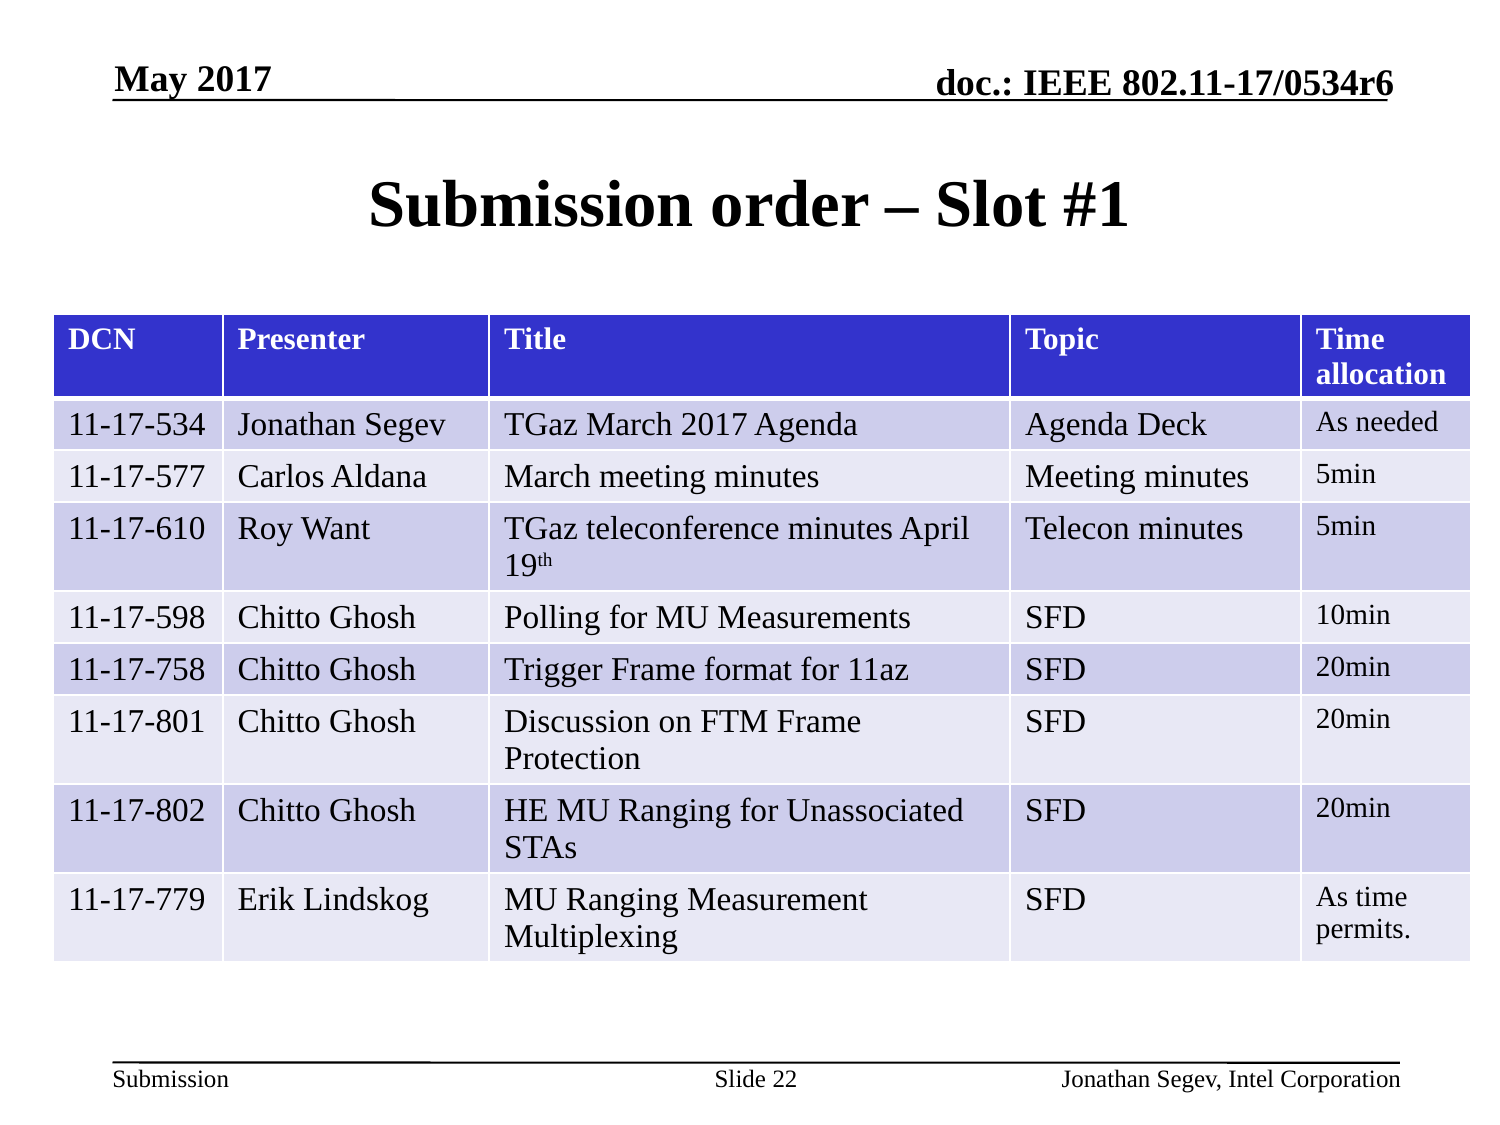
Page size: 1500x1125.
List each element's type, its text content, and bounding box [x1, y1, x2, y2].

table_cell 11-17-758 [54, 644, 222, 694]
table_header Topic [1011, 315, 1300, 396]
table_cell Erik Lindskog [224, 874, 488, 961]
table_cell Chitto Ghosh [224, 696, 488, 783]
table_cell 20min [1302, 696, 1470, 783]
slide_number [114, 54, 423, 100]
table_cell SFD [1011, 696, 1300, 783]
table_cell Discussion on FTM Frame Protection [490, 696, 1009, 783]
table_cell 11-17-610 [54, 503, 222, 590]
table_cell MU Ranging Measurement Multiplexing [490, 874, 1009, 961]
table_cell Carlos Aldana [224, 451, 488, 501]
footer Jonathan Segev, Intel Corporation [878, 1061, 1402, 1093]
table_cell 11-17-598 [54, 592, 222, 642]
table_cell 11-17-577 [54, 451, 222, 501]
table_cell Chitto Ghosh [224, 785, 488, 872]
table_header Presenter [224, 315, 488, 396]
table_cell TGaz March 2017 Agenda [490, 401, 1009, 449]
table_cell 11-17-801 [54, 696, 222, 783]
table_cell Telecon minutes [1011, 503, 1300, 590]
table_cell As needed [1302, 401, 1470, 449]
table_cell Polling for MU Measurements [490, 592, 1009, 642]
table_cell March meeting minutes [490, 451, 1009, 501]
table_cell As time permits. [1302, 874, 1470, 961]
table_cell HE MU Ranging for Unassociated STAs [490, 785, 1009, 872]
table_cell 5min [1302, 503, 1470, 590]
table_header Time allocation [1302, 315, 1470, 396]
table_header Title [490, 315, 1009, 396]
table_cell SFD [1011, 785, 1300, 872]
table_header DCN [54, 315, 222, 396]
table_cell SFD [1011, 644, 1300, 694]
table_cell Jonathan Segev [224, 401, 488, 449]
table_cell SFD [1011, 874, 1300, 961]
slide_number Slide 22 [712, 1061, 800, 1123]
table_cell Agenda Deck [1011, 401, 1300, 449]
table_cell 5min [1302, 451, 1470, 501]
table_cell 11-17-534 [54, 401, 222, 449]
table_cell Chitto Ghosh [224, 644, 488, 694]
table_cell SFD [1011, 592, 1300, 642]
table_cell TGaz teleconference minutes April 19th [490, 503, 1009, 590]
table_cell 20min [1302, 644, 1470, 694]
table_cell 10min [1302, 592, 1470, 642]
table_cell 11-17-779 [54, 874, 222, 961]
table_cell Roy Want [224, 503, 488, 590]
table_cell Trigger Frame format for 11az [490, 644, 1009, 694]
table_cell 11-17-802 [54, 785, 222, 872]
table_cell Chitto Ghosh [224, 592, 488, 642]
table_cell Meeting minutes [1011, 451, 1300, 501]
title Submission order – Slot #1 [112, 112, 1388, 288]
table_cell 20min [1302, 785, 1470, 872]
